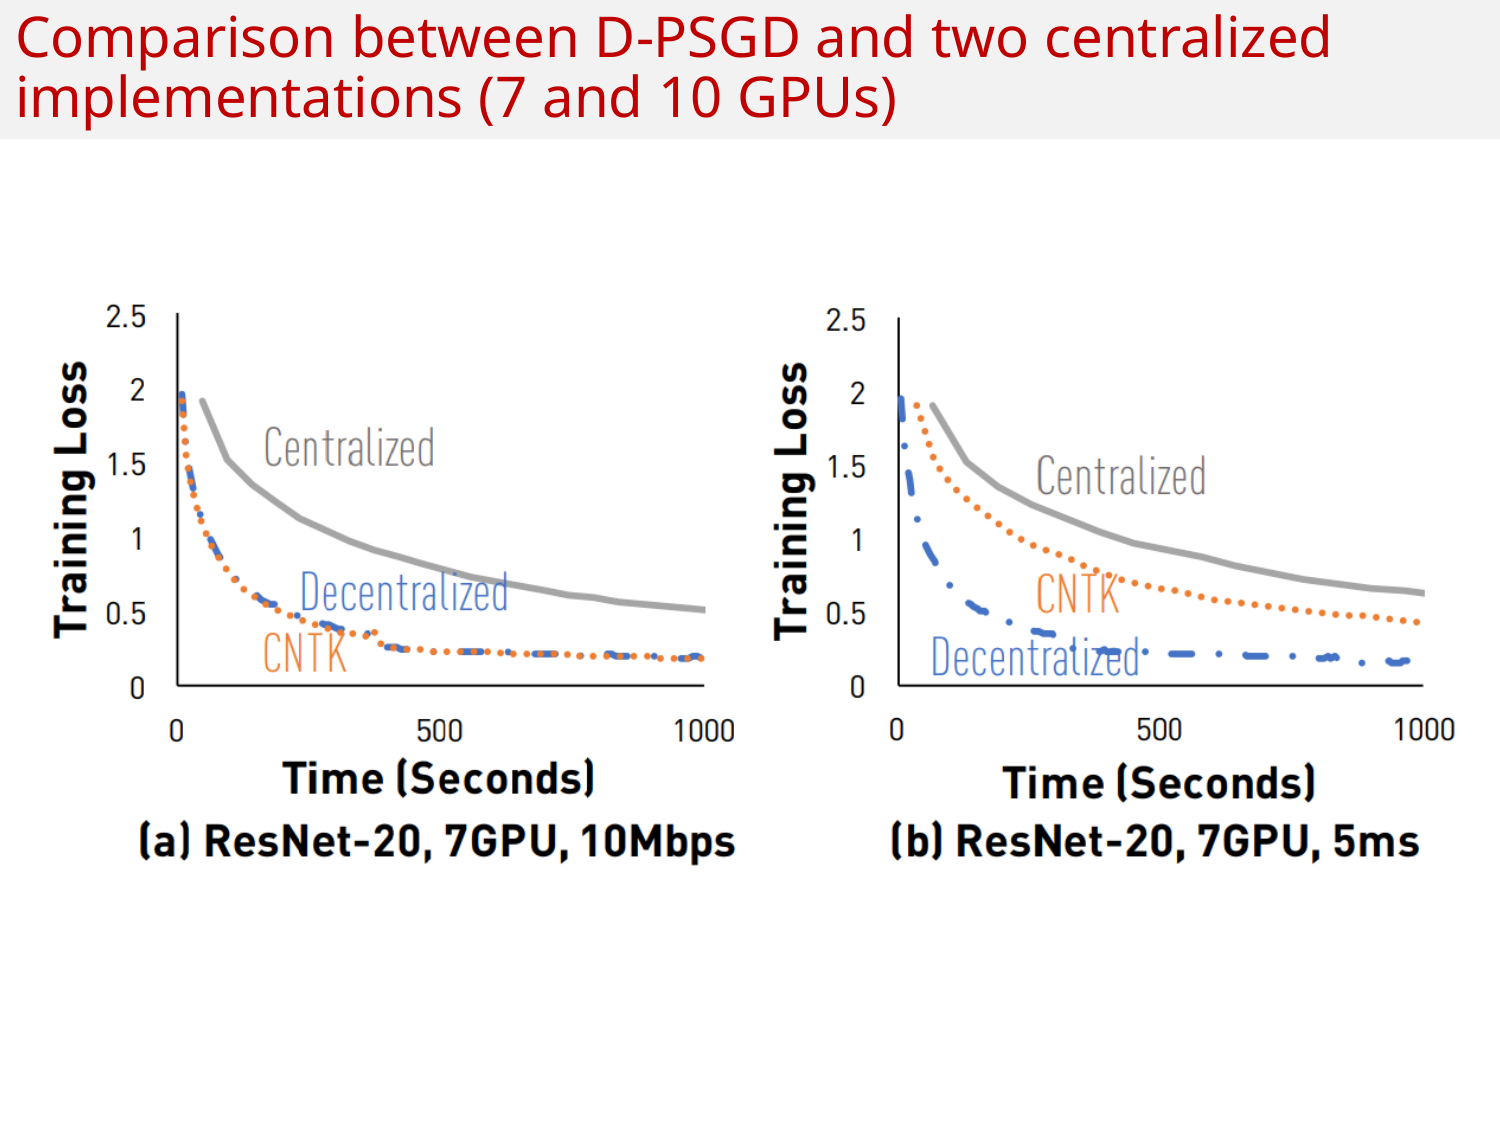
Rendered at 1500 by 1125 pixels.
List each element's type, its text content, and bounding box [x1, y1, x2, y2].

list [36, 273, 1464, 879]
title Comparison between D-PSGD and two centralized implementations (7 and 10 GPUs) [0, 0, 1500, 140]
